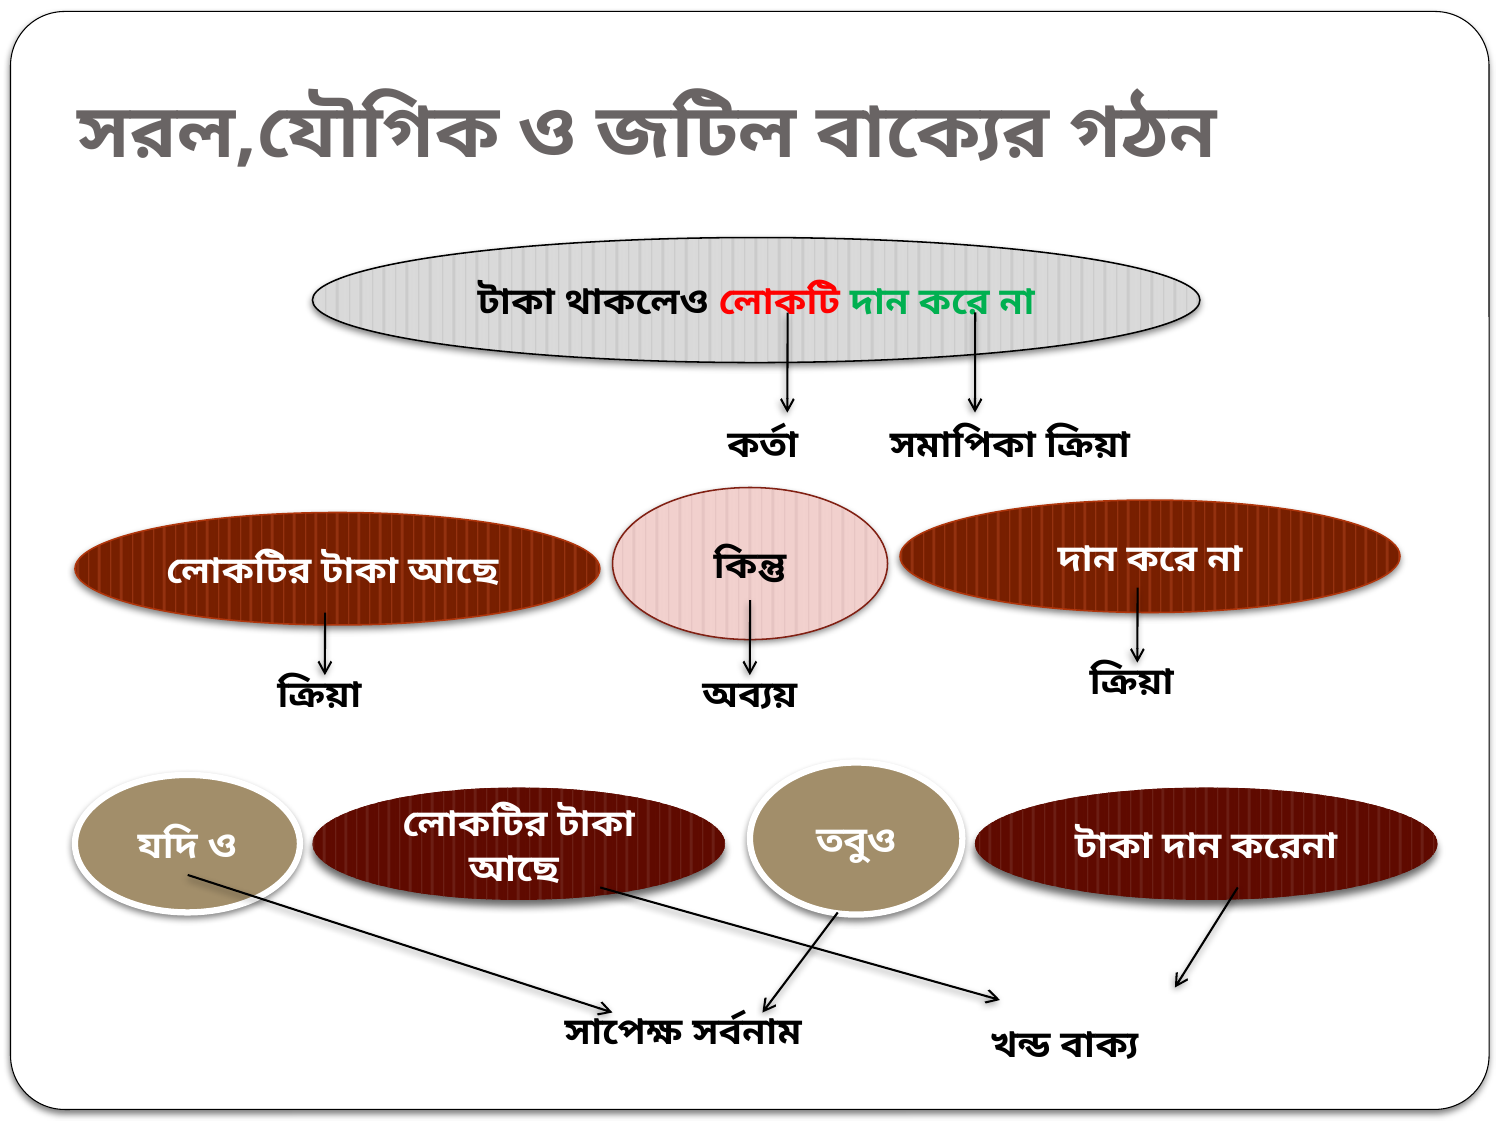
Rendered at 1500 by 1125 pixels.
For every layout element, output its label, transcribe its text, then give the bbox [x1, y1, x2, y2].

text_box তবুও [746, 759, 966, 885]
text_box খন্ড বাক্য [974, 1012, 1288, 1073]
text_box কিন্তু [611, 486, 889, 638]
text_box কর্তা [712, 412, 838, 473]
text_box সাপেক্ষ সর্বনাম [549, 1010, 863, 1060]
text_box লোকটির টাকা আছে [312, 787, 726, 885]
text_box সমাপিকা ক্রিয়া [874, 412, 1188, 473]
text_box যদি ও [71, 771, 304, 916]
text_box ক্রিয়া [1074, 649, 1238, 710]
text_box অব্যয় [687, 662, 850, 723]
title সরল,যৌগিক ও জটিল বাক্যের গঠন [62, 45, 1463, 188]
text_box দান করে না [899, 499, 1401, 614]
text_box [1156, 905, 1257, 970]
text_box ক্রিয়া [262, 662, 425, 723]
text_box টাকা থাকলেও লোকটি দান করে না [311, 236, 1201, 364]
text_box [599, 887, 1001, 1001]
text_box লোকটির টাকা আছে [74, 511, 601, 626]
text_box টাকা দান করেনা [974, 787, 1438, 901]
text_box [187, 874, 613, 1013]
